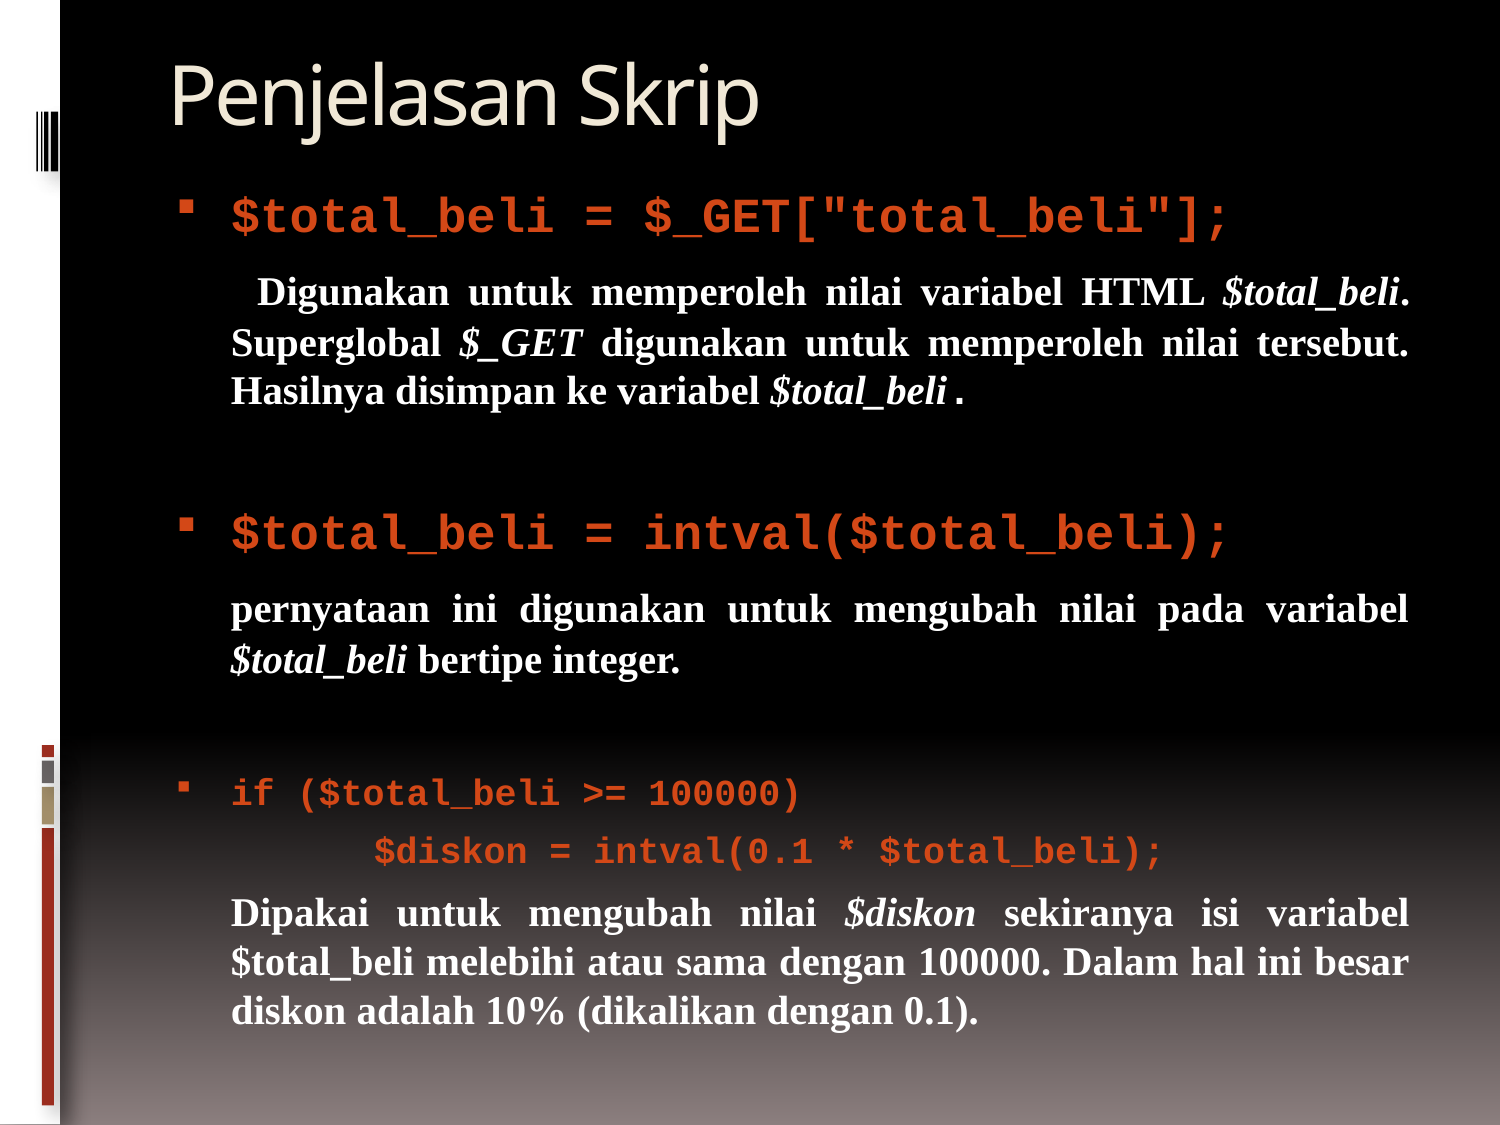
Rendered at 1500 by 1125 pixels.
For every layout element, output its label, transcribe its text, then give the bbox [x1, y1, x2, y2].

title Penjelasan Skrip [152, 35, 1428, 153]
list $total_beli = $_GET["total_beli"]; Digunakan untuk memperoleh nilai variabel HTML $total_beli. Superglobal $_GET digunakan untuk memperoleh nilai tersebut. Hasilnya disimpan ke variabel $total_beli. $total_beli = intval($total_beli); pernyataan ini digunakan untuk mengubah nilai pada variabel $total_beli bertipe integer. if ($total_beli >= 100000) $diskon = intval(0.1 * $total_beli); Dipakai untuk mengubah nilai $diskon sekiranya isi variabel $total_beli melebihi atau sama dengan 100000. Dalam hal ini besar diskon adalah 10% (dikalikan dengan 0.1). [150, 175, 1425, 1043]
